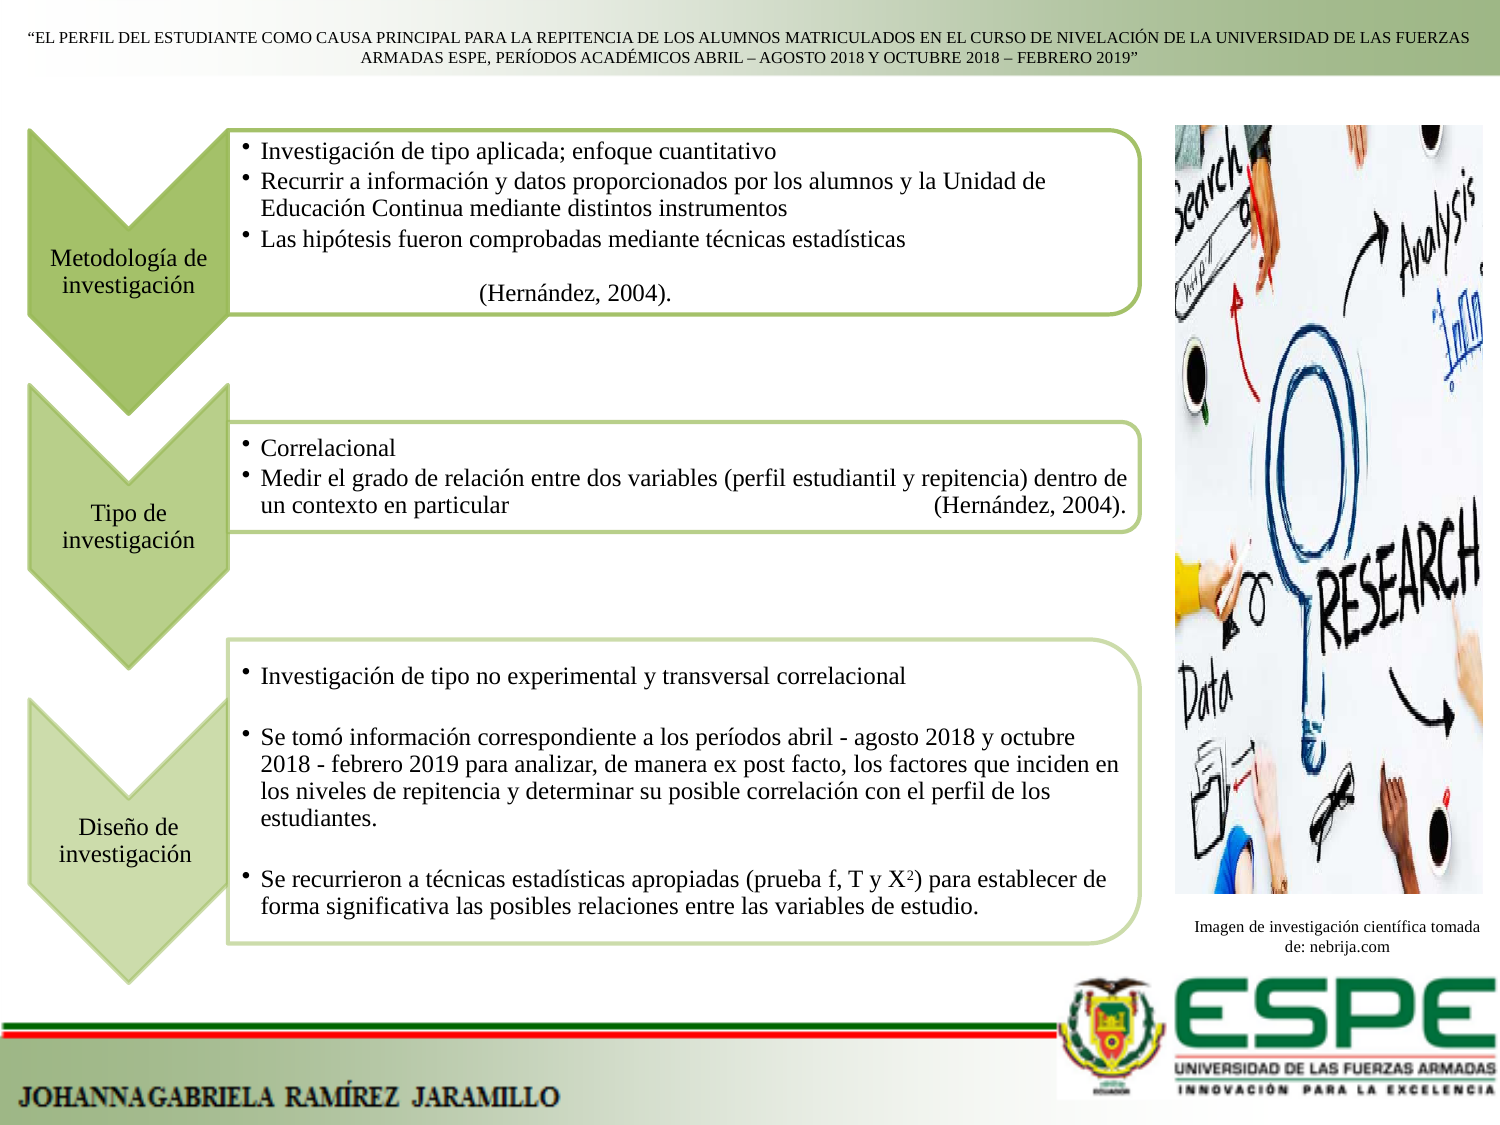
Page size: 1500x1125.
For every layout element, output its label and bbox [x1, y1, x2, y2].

text_box [29, 125, 1140, 988]
picture [0, 0, 1500, 1125]
